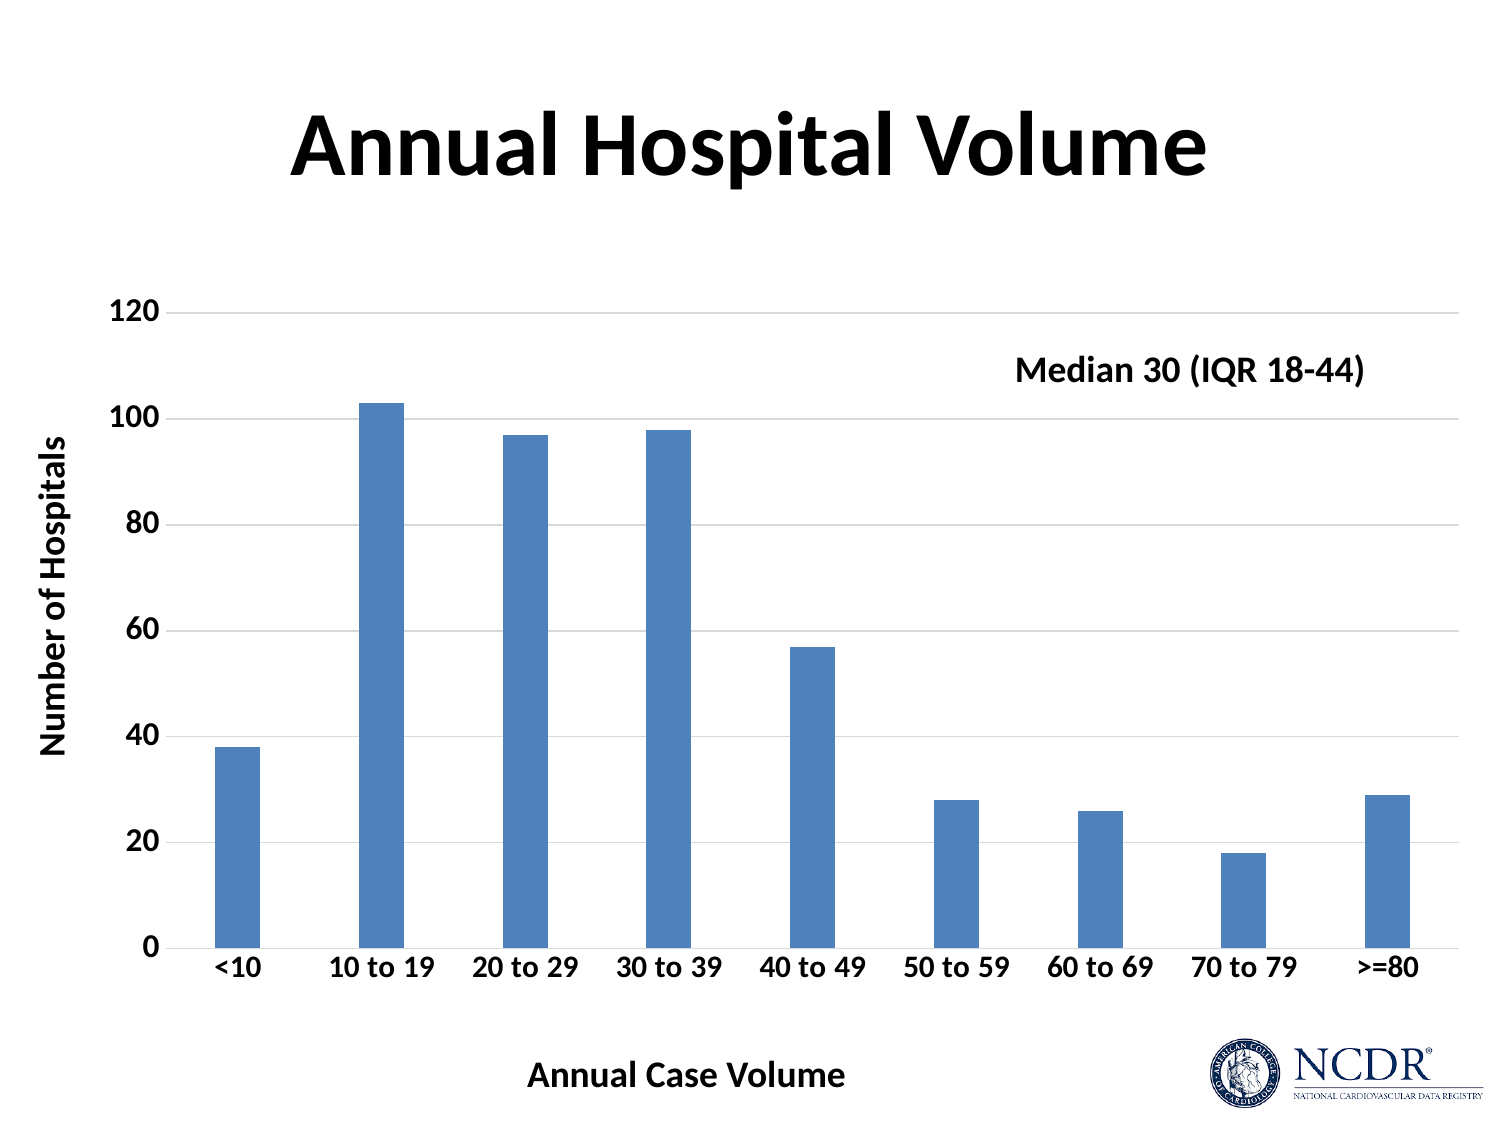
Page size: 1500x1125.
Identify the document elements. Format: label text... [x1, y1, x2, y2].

text_box Annual Case Volume [512, 1042, 875, 1103]
title Annual Hospital Volume [75, 45, 1425, 233]
chart [79, 281, 1488, 1001]
text_box Number of Hospitals [19, 353, 74, 772]
picture [1199, 1028, 1488, 1118]
